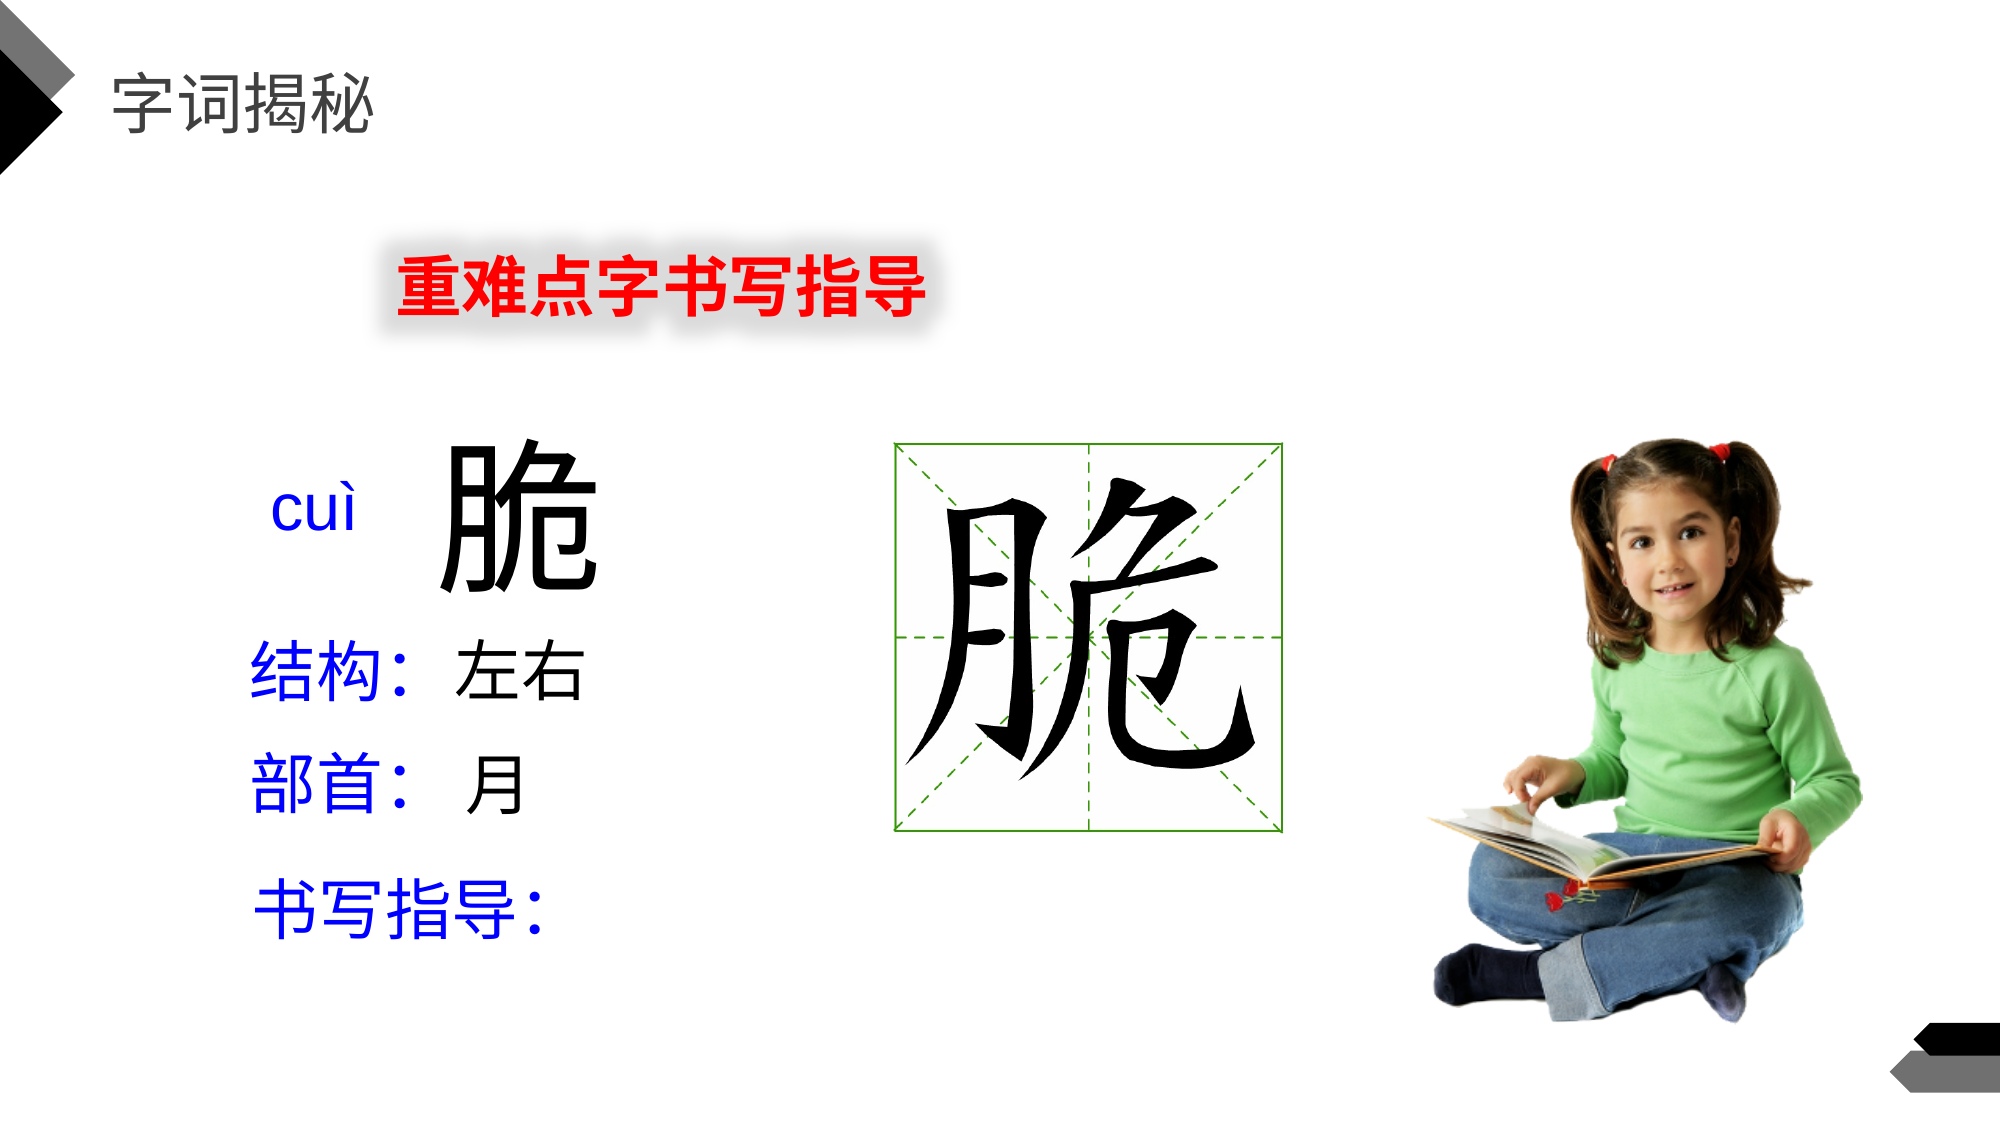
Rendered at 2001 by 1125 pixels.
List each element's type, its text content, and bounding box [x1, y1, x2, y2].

text_box cuì [218, 455, 411, 551]
text_box 左右 [440, 621, 682, 717]
text_box 月 [450, 735, 572, 830]
text_box 字词揭秘 [94, 54, 772, 150]
text_box 书写指导： [236, 860, 607, 955]
picture [1424, 437, 1863, 1025]
text_box 结构： [235, 622, 440, 717]
text_box 脆 [421, 406, 616, 621]
text_box 部首： [235, 733, 496, 829]
text_box 重难点字书写指导 [380, 237, 1042, 333]
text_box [892, 440, 1288, 835]
